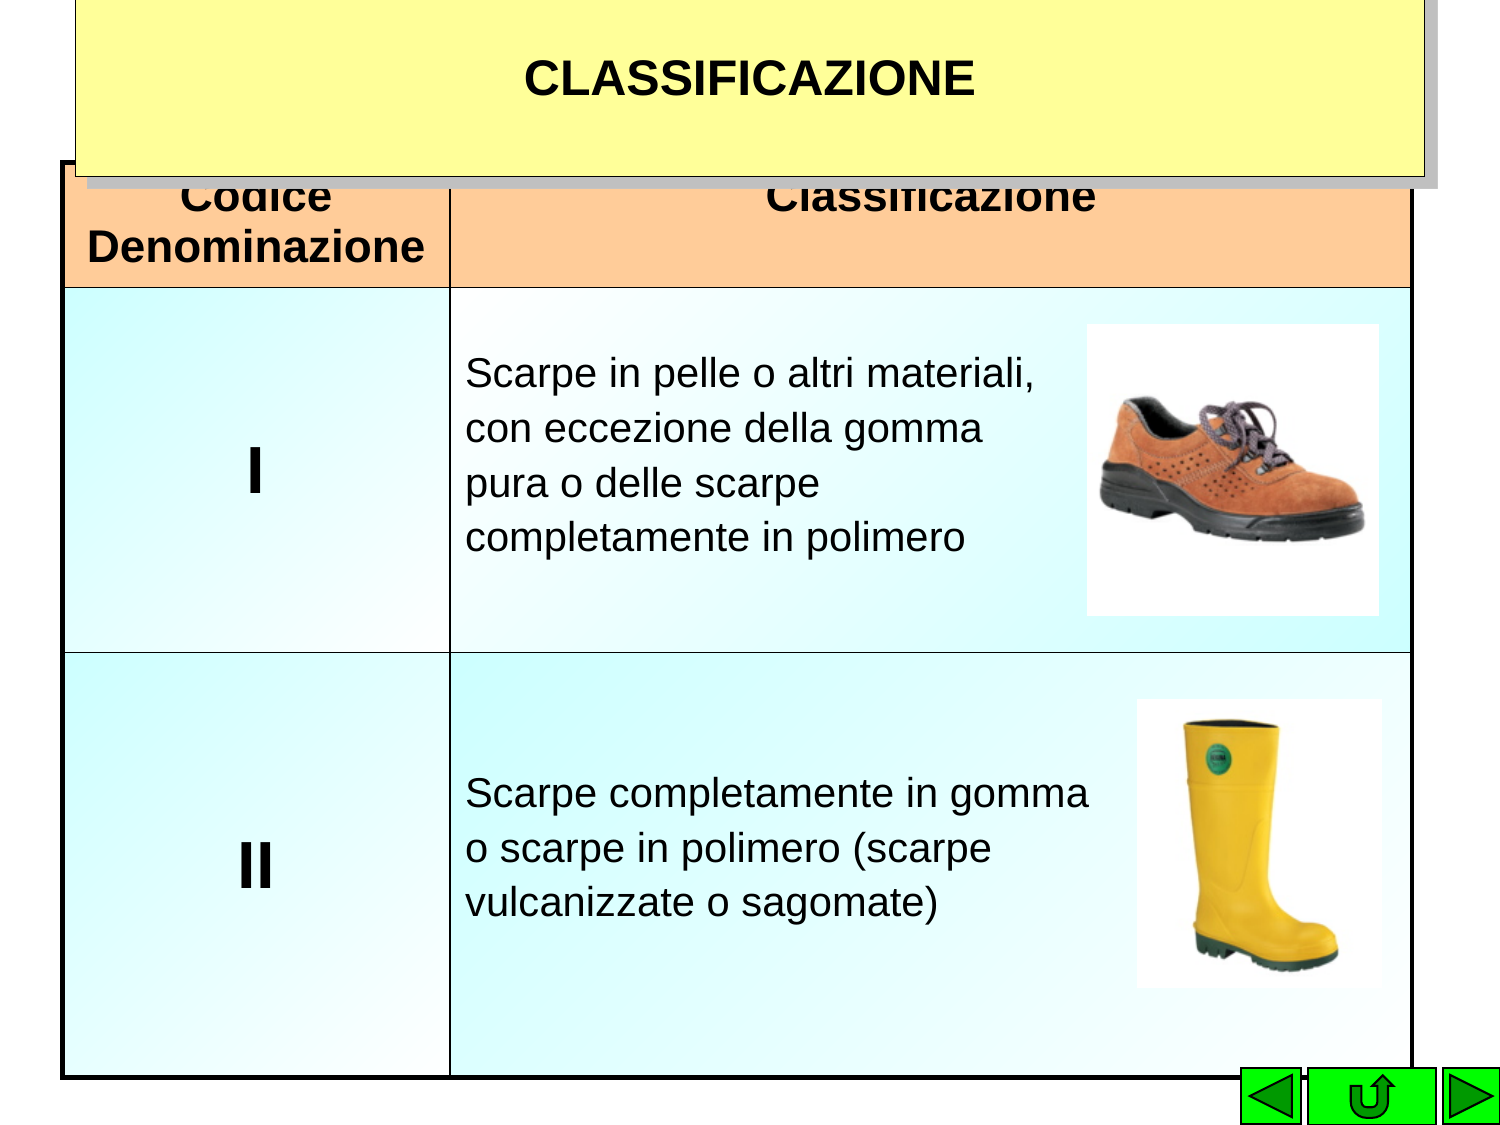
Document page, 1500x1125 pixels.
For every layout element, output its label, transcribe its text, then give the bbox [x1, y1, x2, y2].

text_box [1442, 1067, 1500, 1125]
table_header Classificazione [451, 189, 1410, 287]
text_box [1087, 324, 1379, 616]
table_cell Scarpe in pelle o altri materiali, con eccezione della gomma pura o delle scarpe completamente in polimero [451, 288, 1410, 652]
text_box [1240, 1067, 1302, 1125]
table_cell Scarpe completamente in gomma o scarpe in polimero (scarpe vulcanizzate o sagomate) [451, 653, 1410, 1075]
table_header Codice Denominazione [65, 165, 449, 287]
title CLASSIFICAZIONE [75, 0, 1425, 177]
table_cell II [65, 653, 449, 1075]
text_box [1137, 699, 1382, 988]
text_box [1307, 1068, 1437, 1125]
table_cell I [65, 288, 449, 652]
